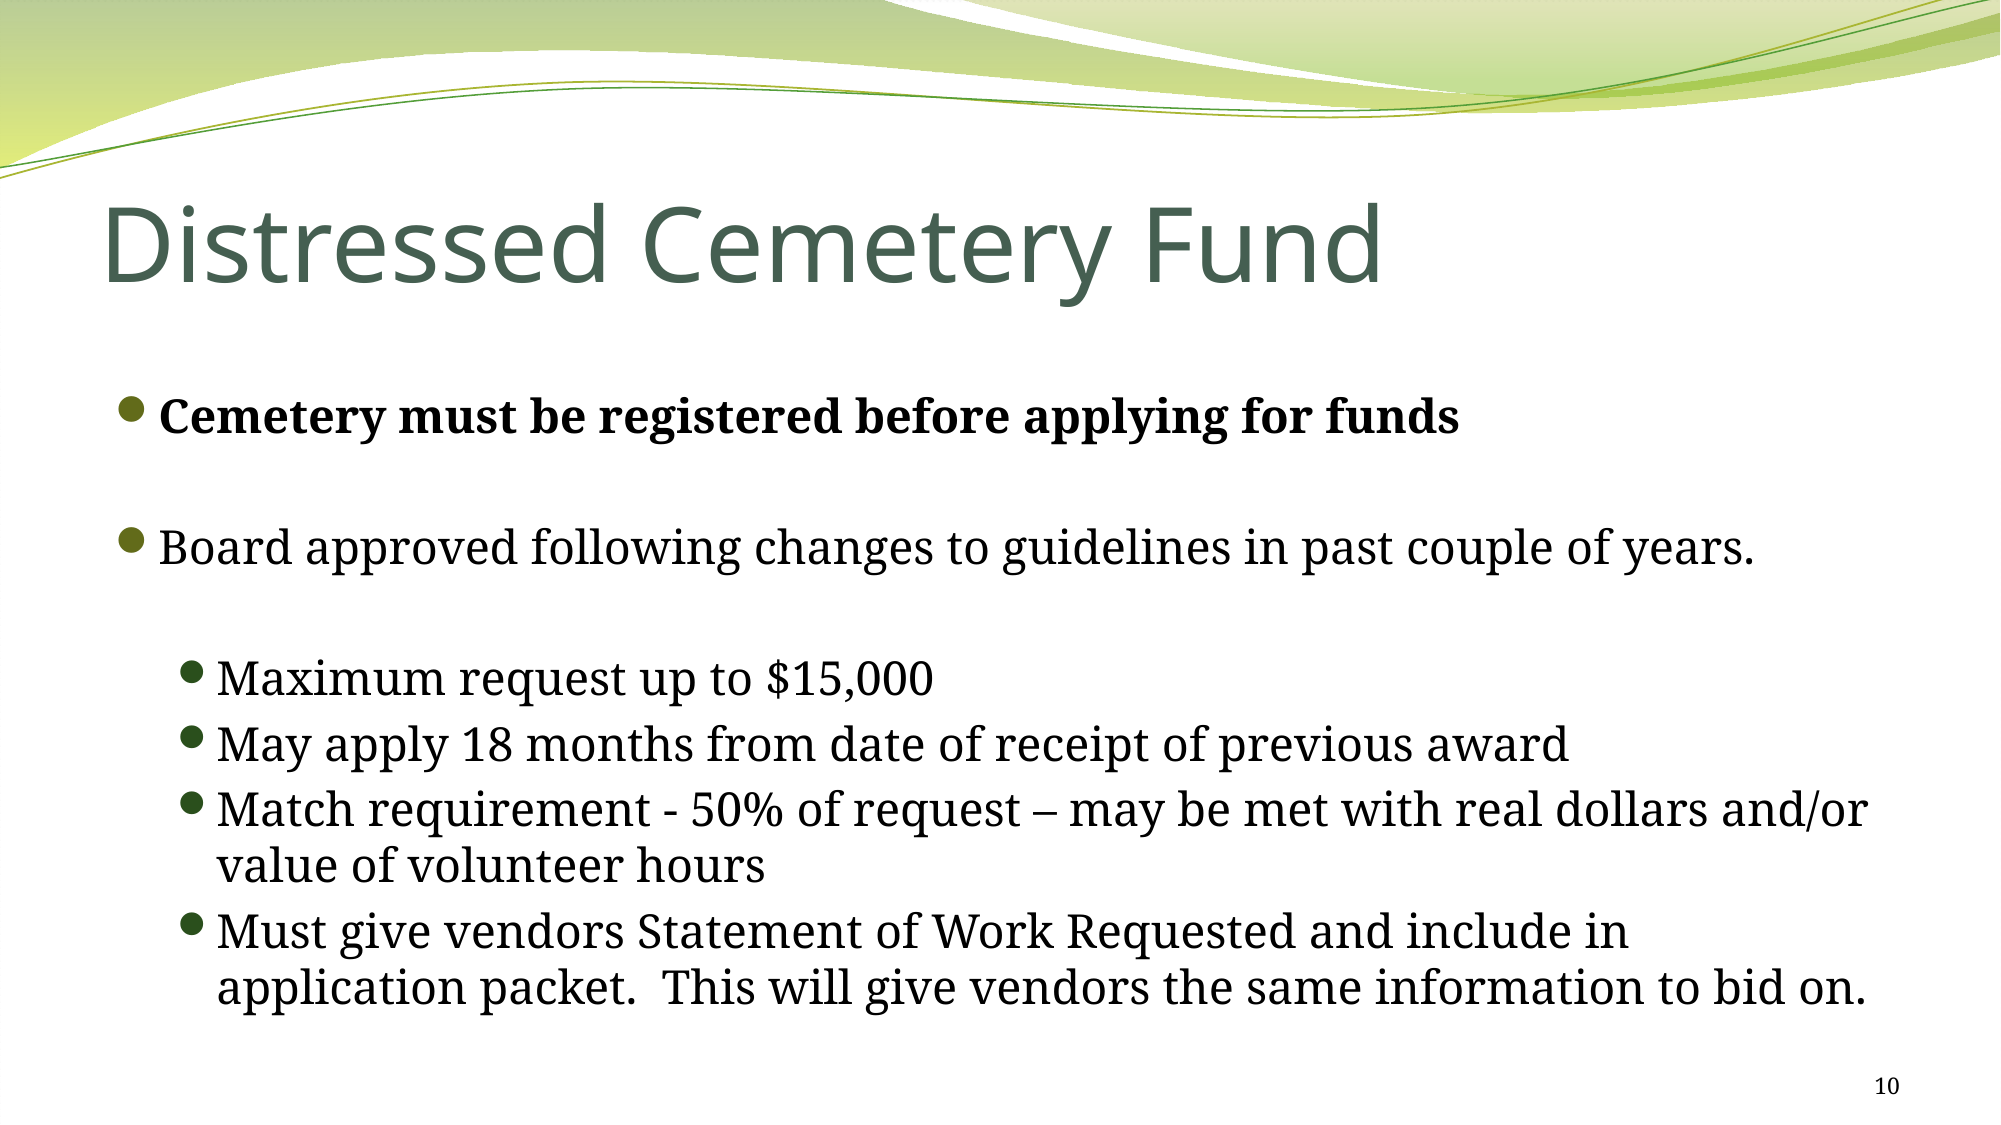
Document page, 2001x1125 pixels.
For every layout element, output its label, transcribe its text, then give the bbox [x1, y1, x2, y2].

slide_number 10 [1733, 1042, 1900, 1103]
title Distressed Cemetery Fund [99, 115, 1900, 303]
list Cemetery must be registered before applying for funds Board approved following changes to guidelines in past couple of years. Maximum request up to $15,000 May apply 18 months from date of receipt of previous award Match requirement - 50% of request – may be met with real dollars and/or value of volunteer hours Must give vendors Statement of Work Requested and include in application packet. This will give vendors the same information to bid on. [99, 317, 1900, 1038]
